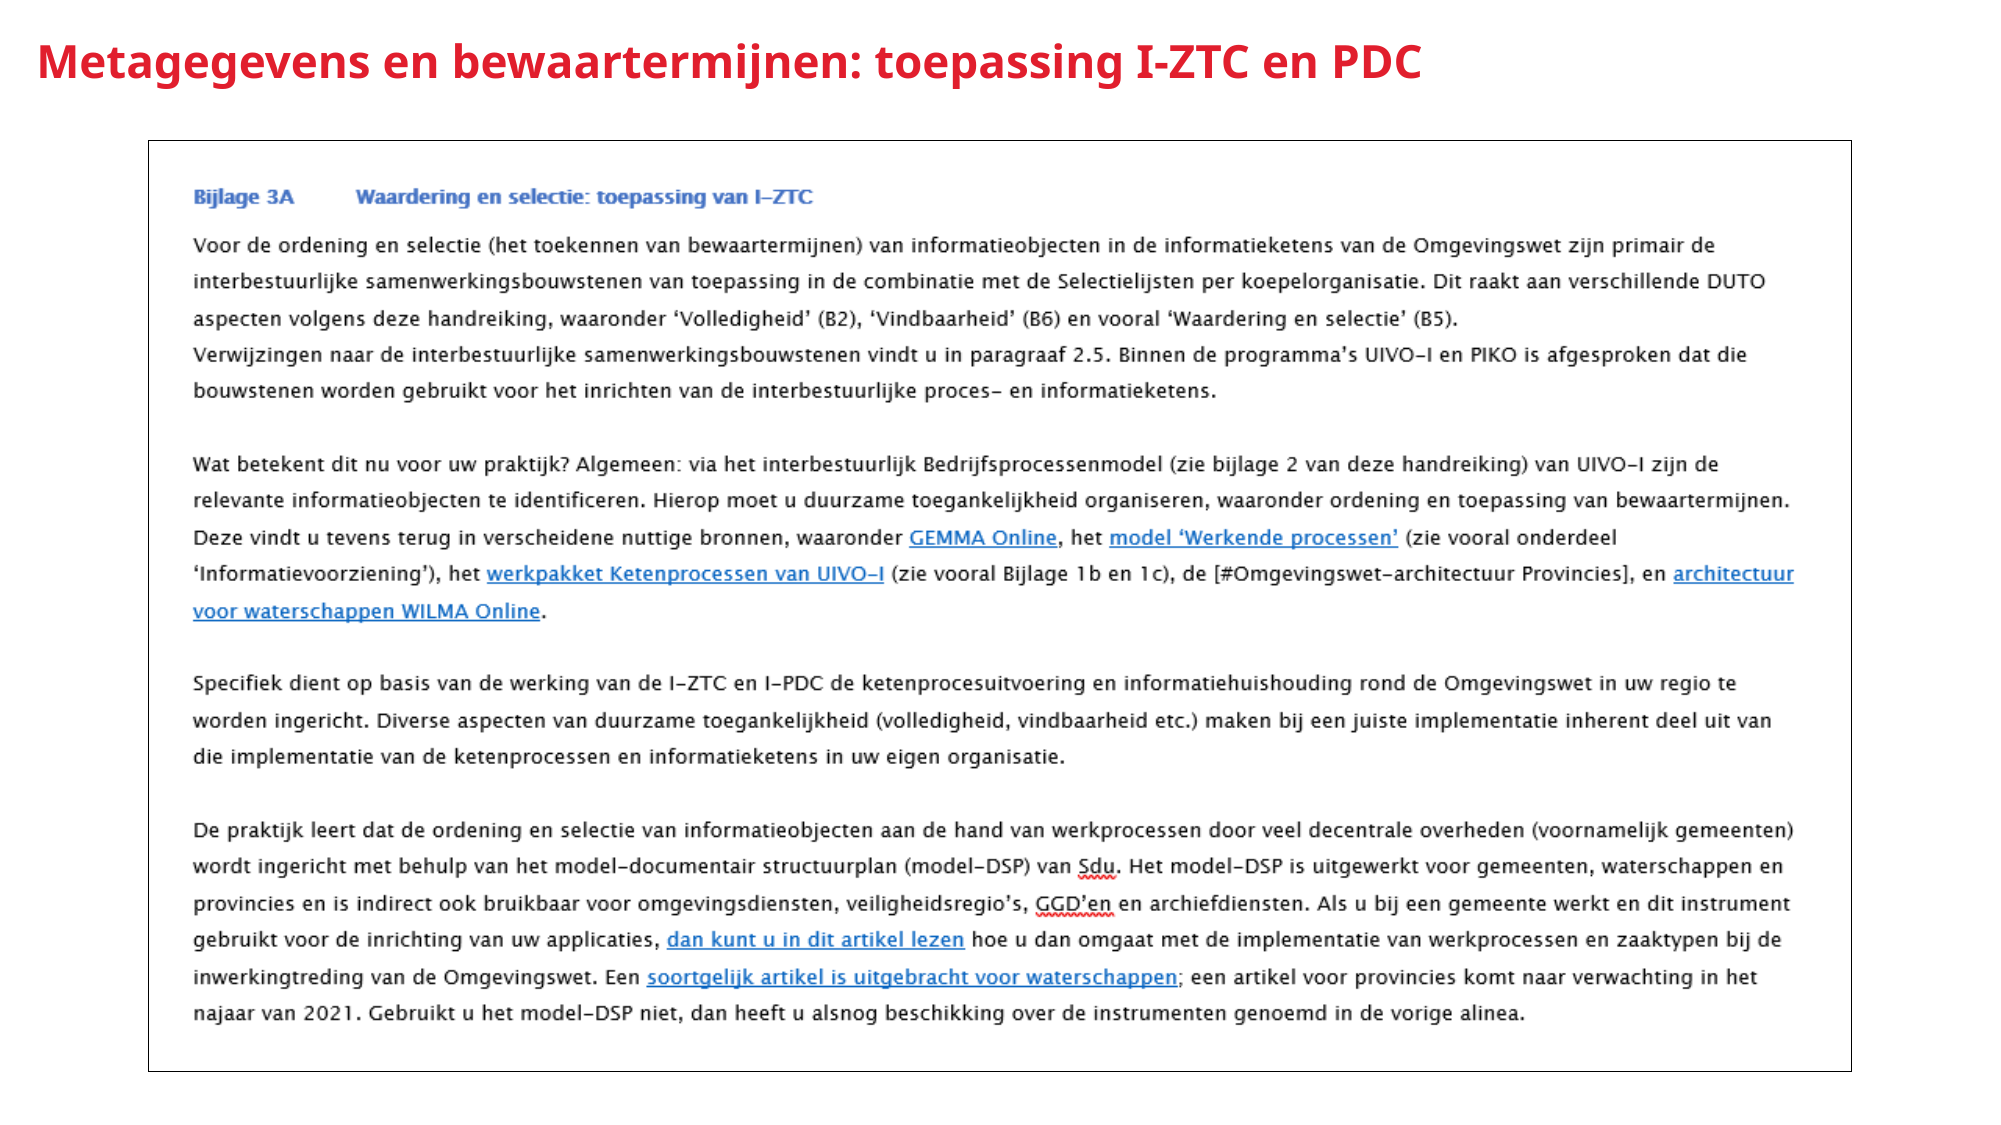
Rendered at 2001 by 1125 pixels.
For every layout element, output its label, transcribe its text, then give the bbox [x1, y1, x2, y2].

title Metagegevens en bewaartermijnen: toepassing I-ZTC en PDC [21, 22, 2000, 99]
picture [148, 140, 1852, 1073]
